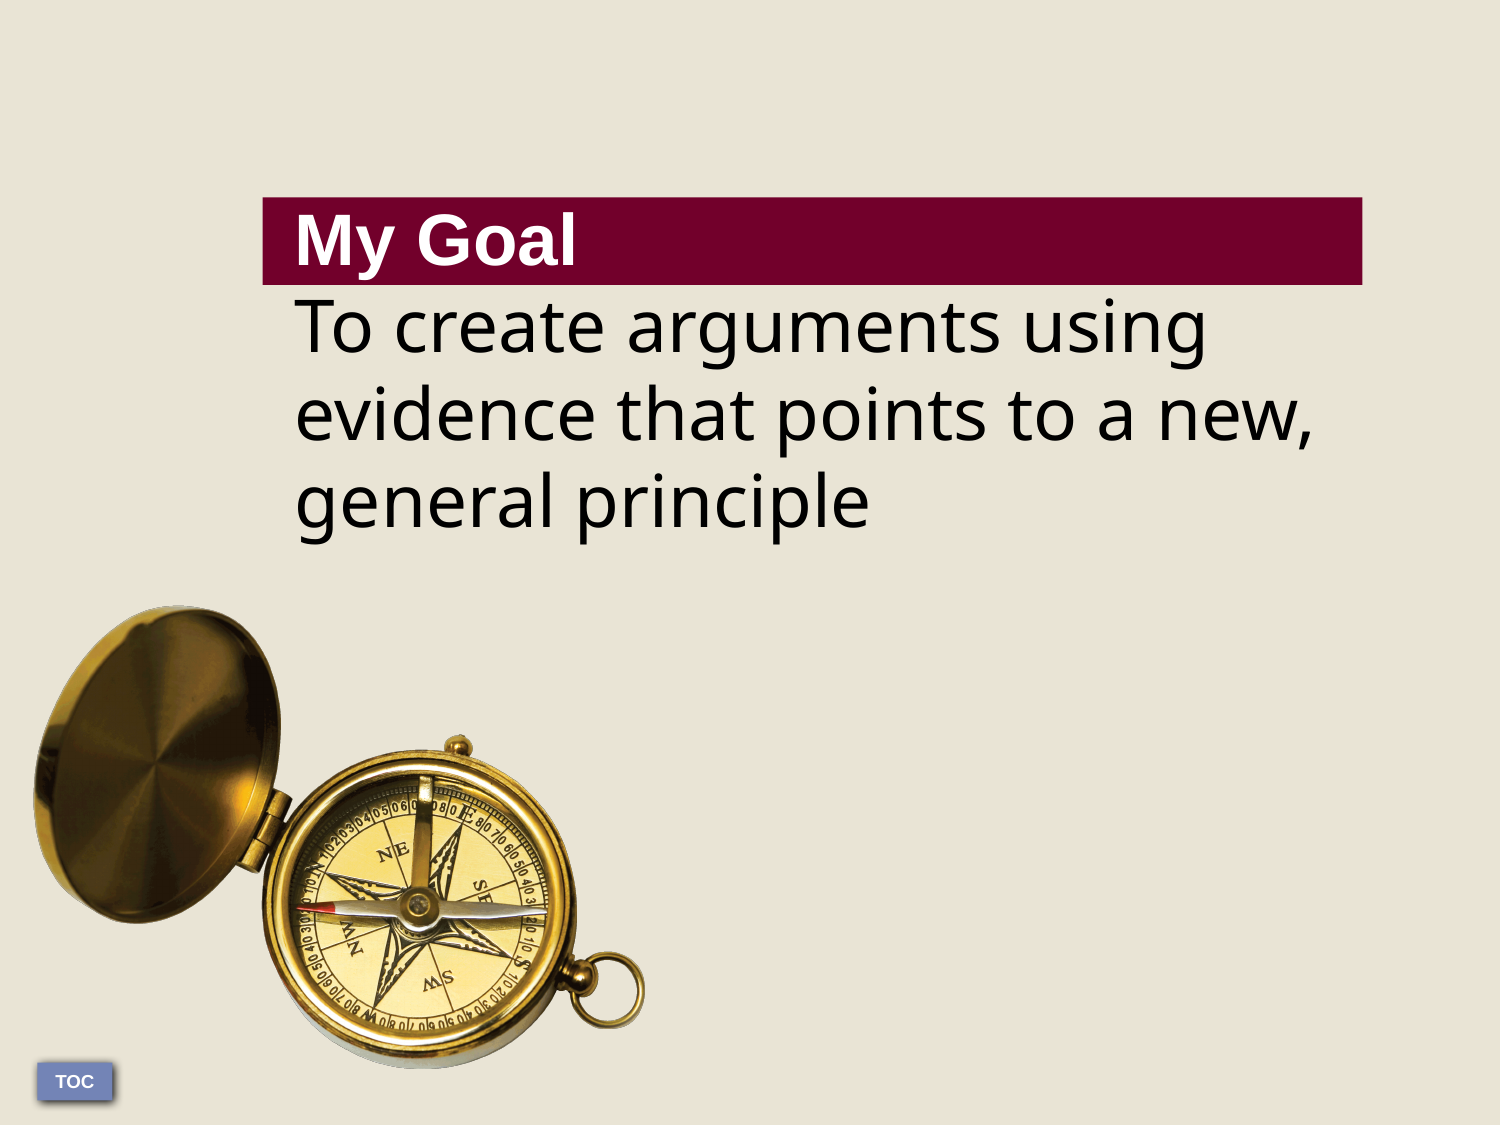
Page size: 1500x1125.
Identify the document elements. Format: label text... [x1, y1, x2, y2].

picture [0, 595, 701, 1078]
text_box My Goal To create arguments using evidence that points to a new, general principle [275, 172, 1375, 563]
text_box [262, 197, 275, 285]
